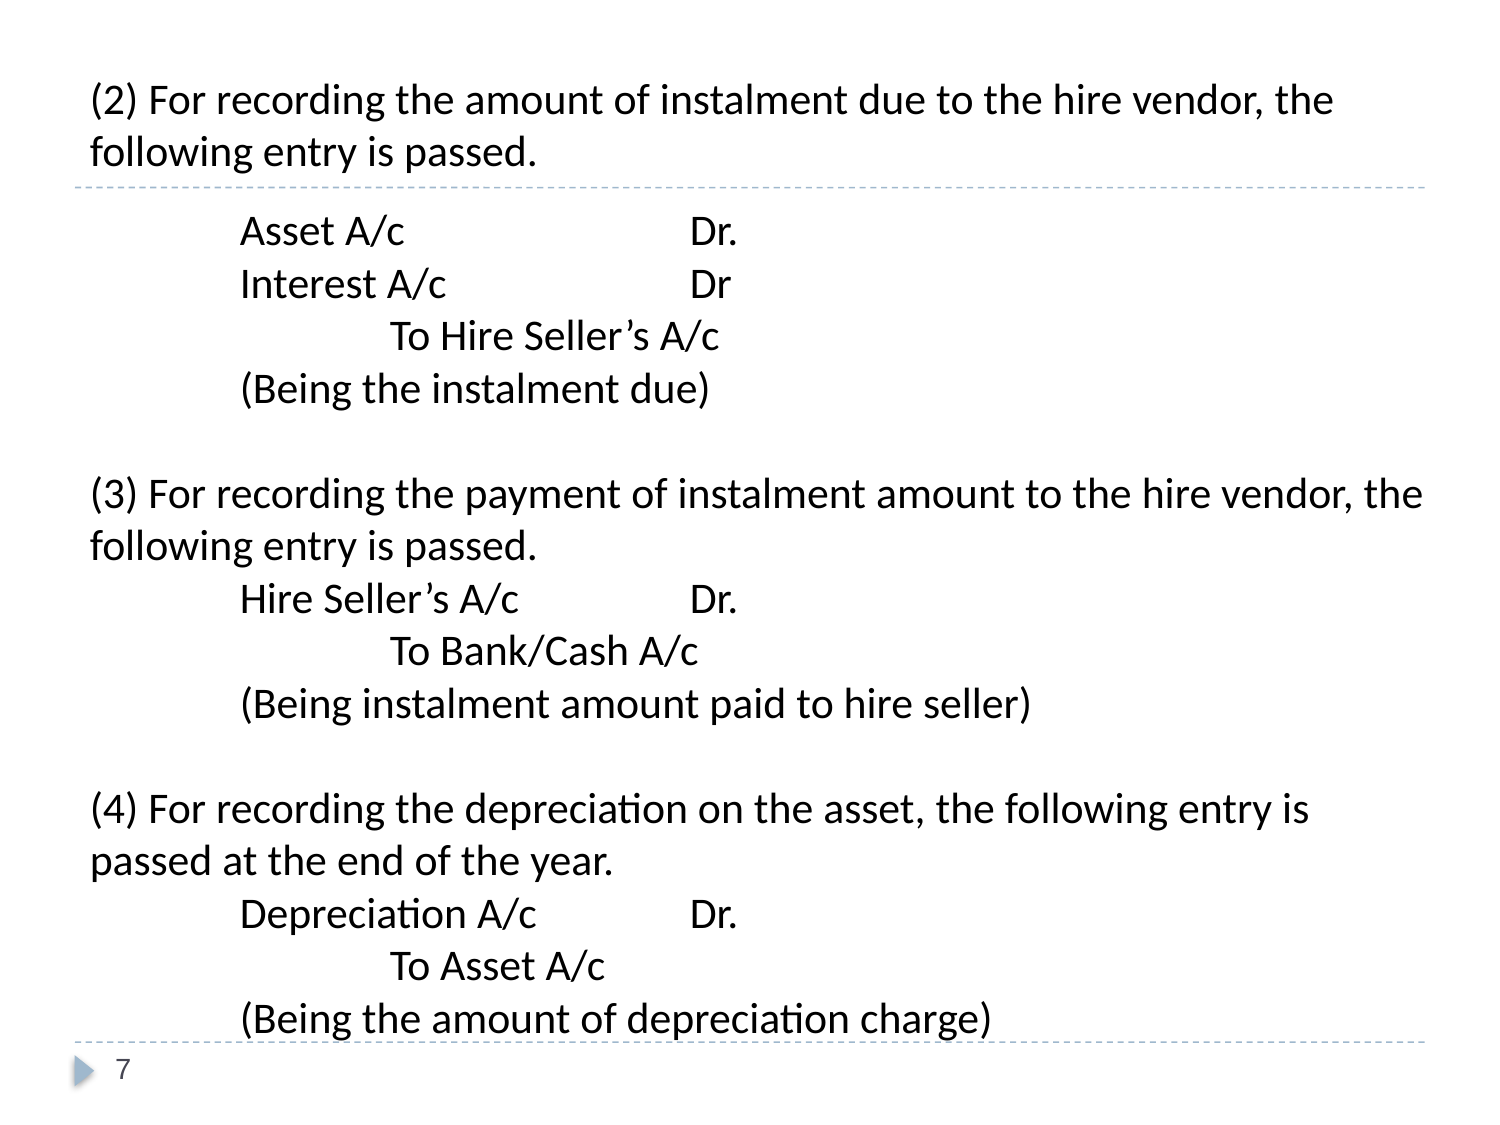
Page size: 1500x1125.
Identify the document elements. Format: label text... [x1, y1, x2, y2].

slide_number 7 [100, 1050, 426, 1103]
text_box (2) For recording the amount of instalment due to the hire vendor, the following entry is passed. Asset A/c Dr. Interest A/c Dr To Hire Seller’s A/c (Being the instalment due) (3) For recording the payment of instalment amount to the hire vendor, the following entry is passed. Hire Seller’s A/c Dr. To Bank/Cash A/c (Being instalment amount paid to hire seller) (4) For recording the depreciation on the asset, the following entry is passed at the end of the year. Depreciation A/c Dr. To Asset A/c (Being the amount of depreciation charge) [75, 63, 1450, 1050]
